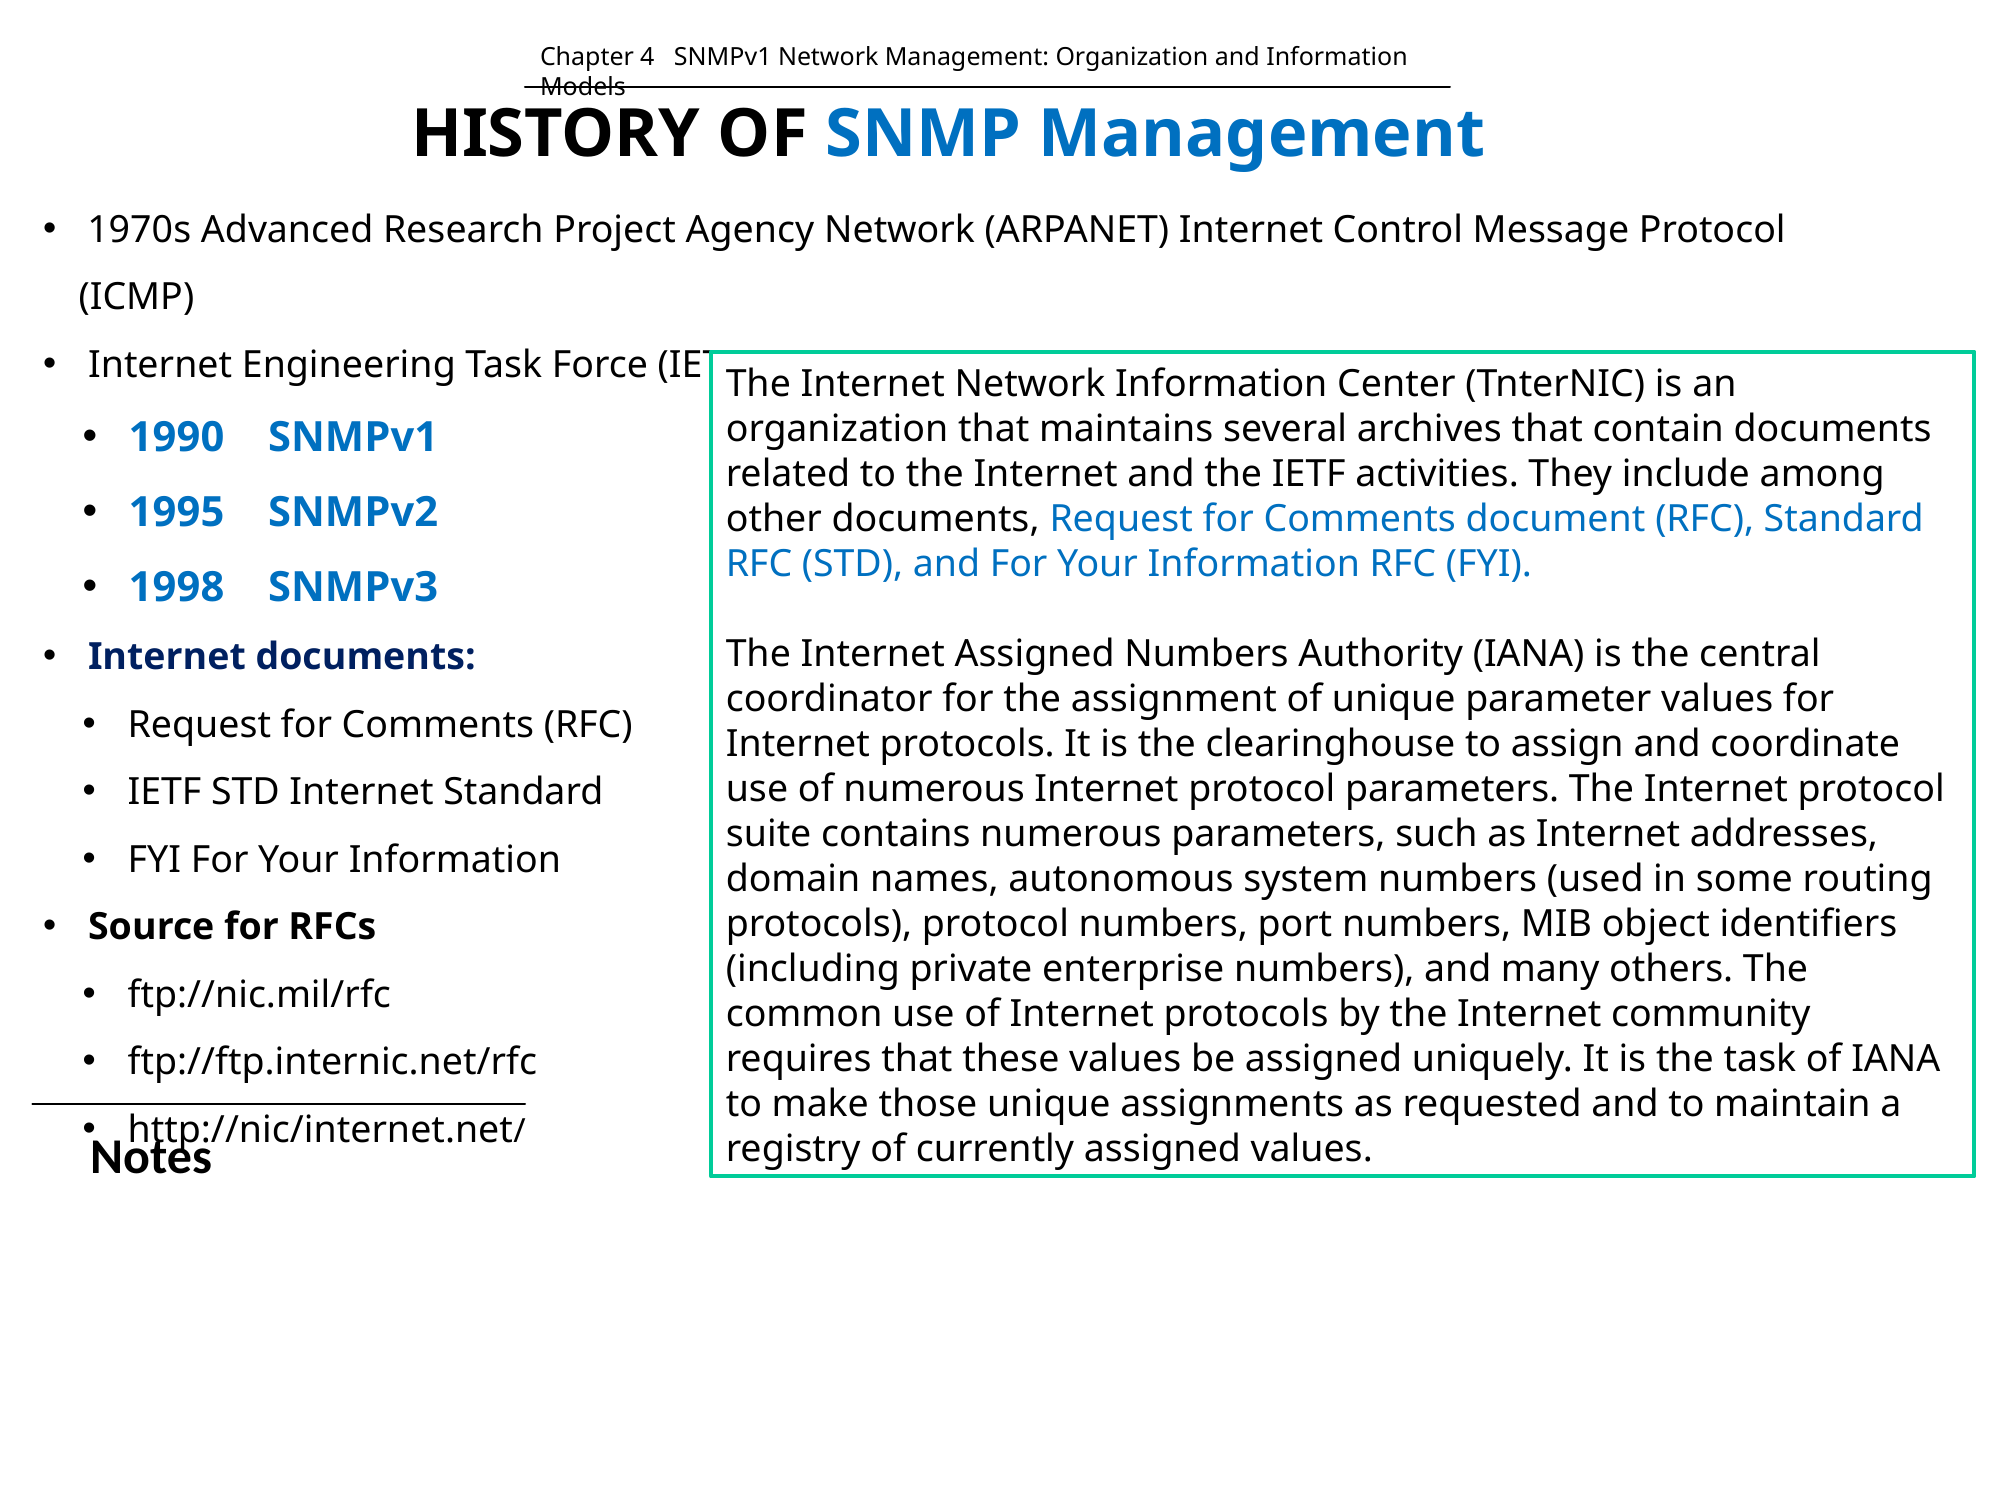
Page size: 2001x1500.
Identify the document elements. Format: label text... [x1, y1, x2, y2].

text_box Notes [0, 1116, 250, 1191]
text_box Chapter 4 SNMPv1 Network Management: Organization and Information Models [525, 33, 1463, 79]
text_box The Internet Network Information Center (TnterNIC) is an organization that maintains several archives that contain documents related to the Internet and the IETF activities. They include among other documents, Request for Comments document (RFC), Standard RFC (STD), and For Your Information RFC (FYI). The Internet Assigned Numbers Authority (IANA) is the central coordinator for the assignment of unique parameter values for Internet protocols. It is the clearinghouse to assign and coordinate use of numerous Internet protocol parameters. The Internet protocol suite contains numerous parameters, such as Internet addresses, domain names, autonomous system numbers (used in some routing protocols), protocol numbers, port numbers, MIB object identifiers (including private enterprise numbers), and many others. The common use of Internet protocols by the Internet community requires that these values be assigned uniquely. It is the task of IANA to make those unique assignments as requested and to maintain a registry of currently assigned values. [709, 350, 1976, 1178]
text_box 1970s Advanced Research Project Agency Network (ARPANET) Internet Control Message Protocol (ICMP) Internet Engineering Task Force (IETF) 1990 SNMPv1 1995 SNMPv2 1998 SNMPv3 Internet documents: Request for Comments (RFC) IETF STD Internet Standard FYI For Your Information Source for RFCs ftp://nic.mil/rfc ftp://ftp.internic.net/rfc http://nic/internet.net/ [28, 174, 1887, 1229]
text_box HISTORY OF SNMP Management [286, 82, 1611, 174]
